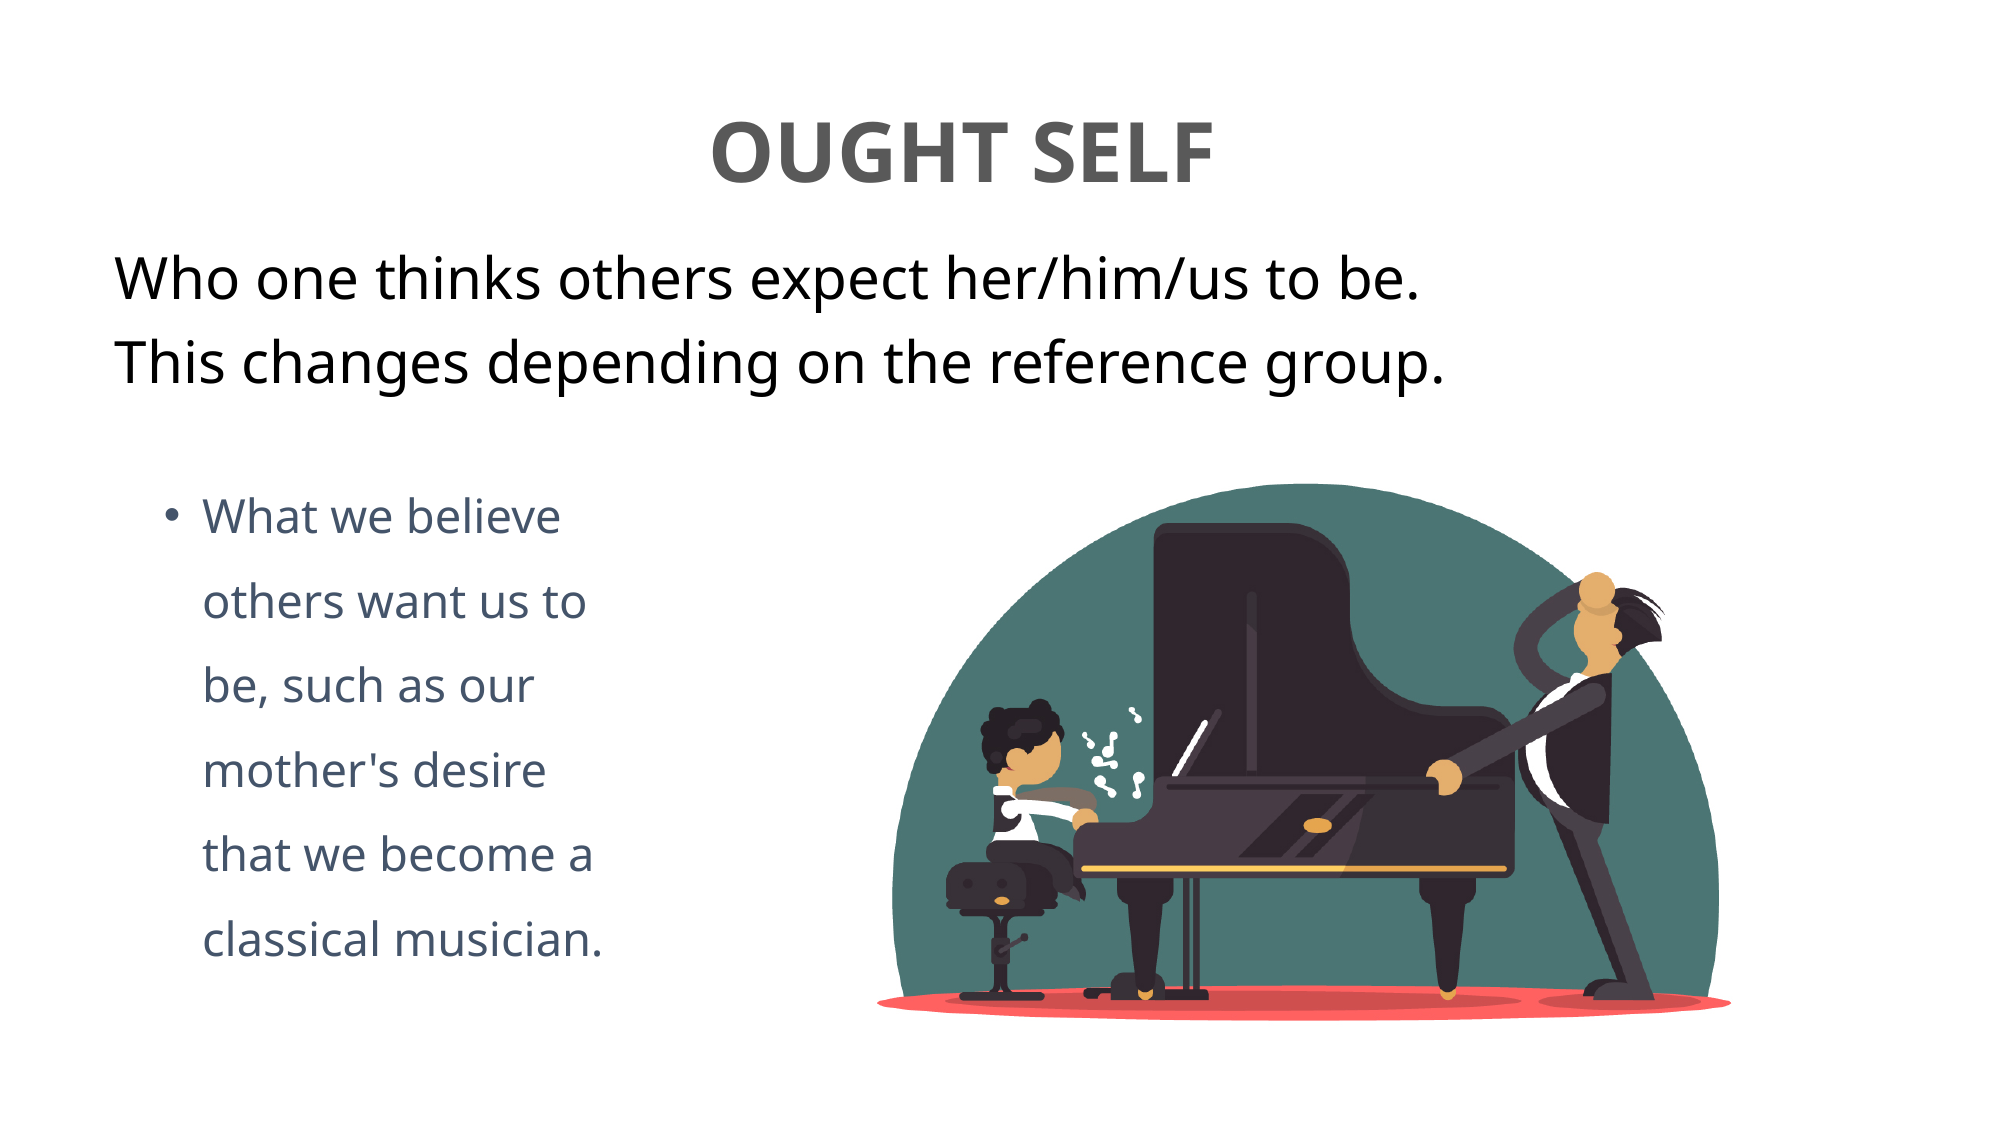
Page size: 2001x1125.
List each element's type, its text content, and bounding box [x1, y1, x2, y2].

title OUGHT SELF [99, 46, 1825, 242]
list What we believe others want us to be, such as our mother's desire that we become a classical musician. [148, 450, 643, 981]
list Who one thinks others expect her/him/us to be. This changes depending on the reference group. [99, 242, 1900, 410]
picture [783, 337, 1826, 1069]
